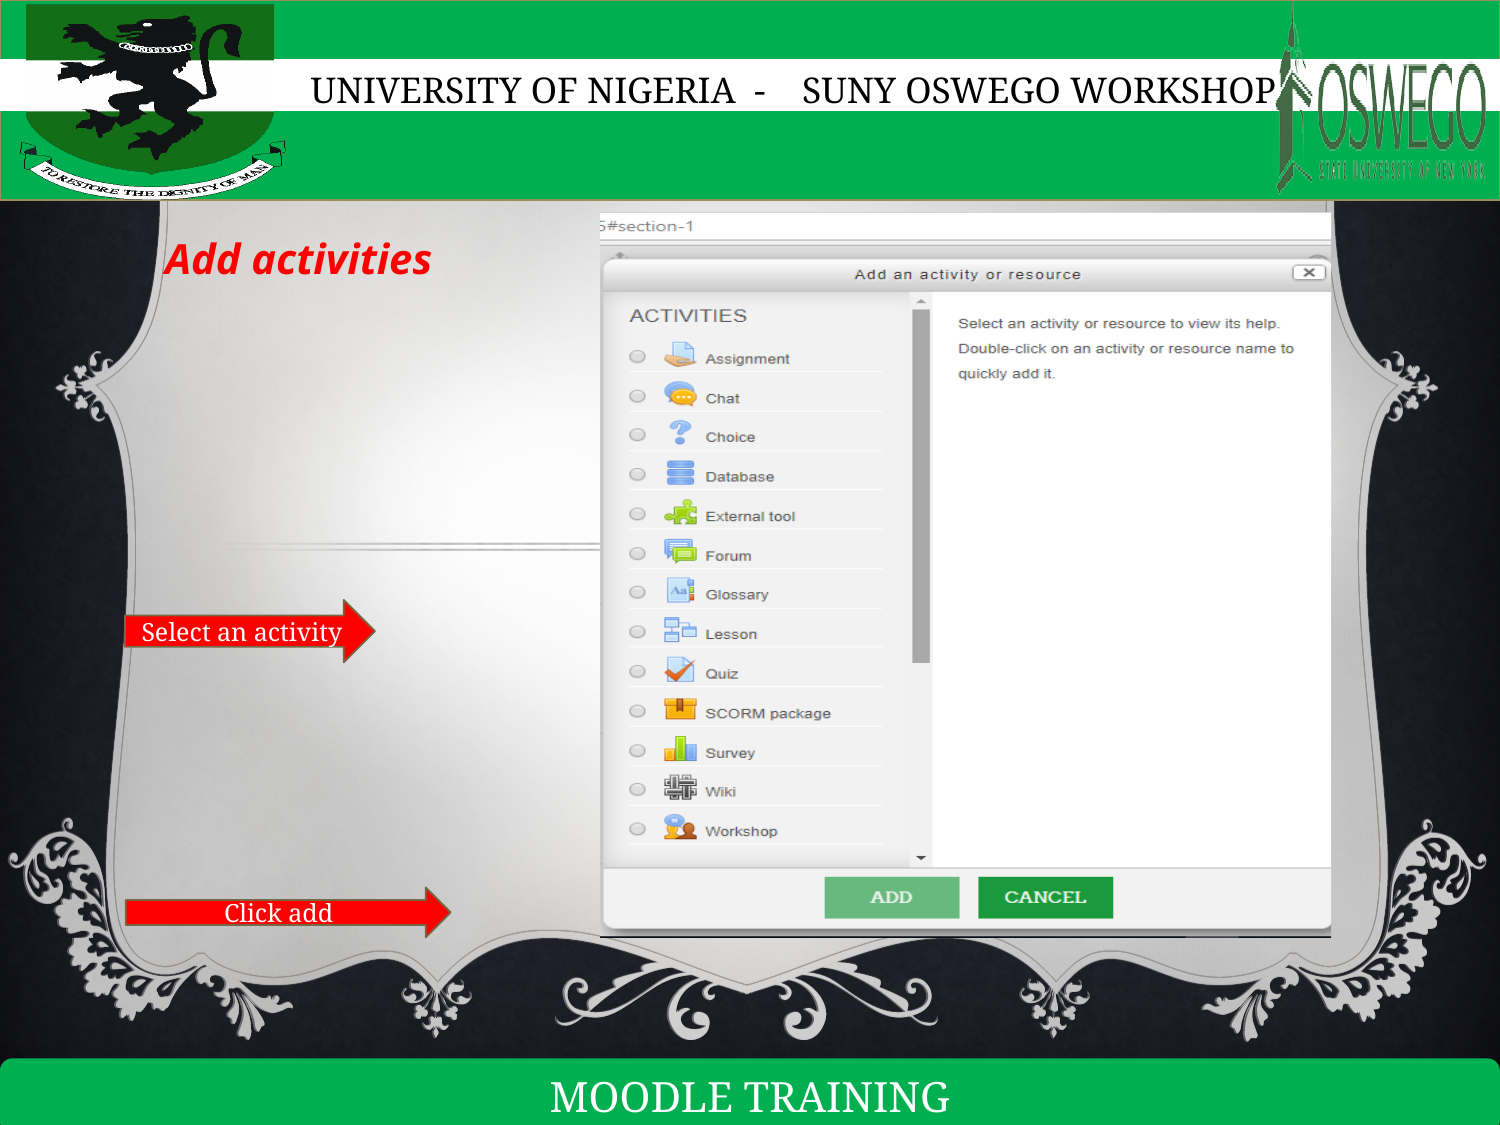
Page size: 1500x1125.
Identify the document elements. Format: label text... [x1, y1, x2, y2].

text_box Click add [124, 886, 452, 939]
text_box Select an activity [124, 599, 376, 664]
picture [0, 1, 1500, 1066]
subtitle Add activities [150, 200, 575, 313]
picture [1275, 0, 1486, 200]
